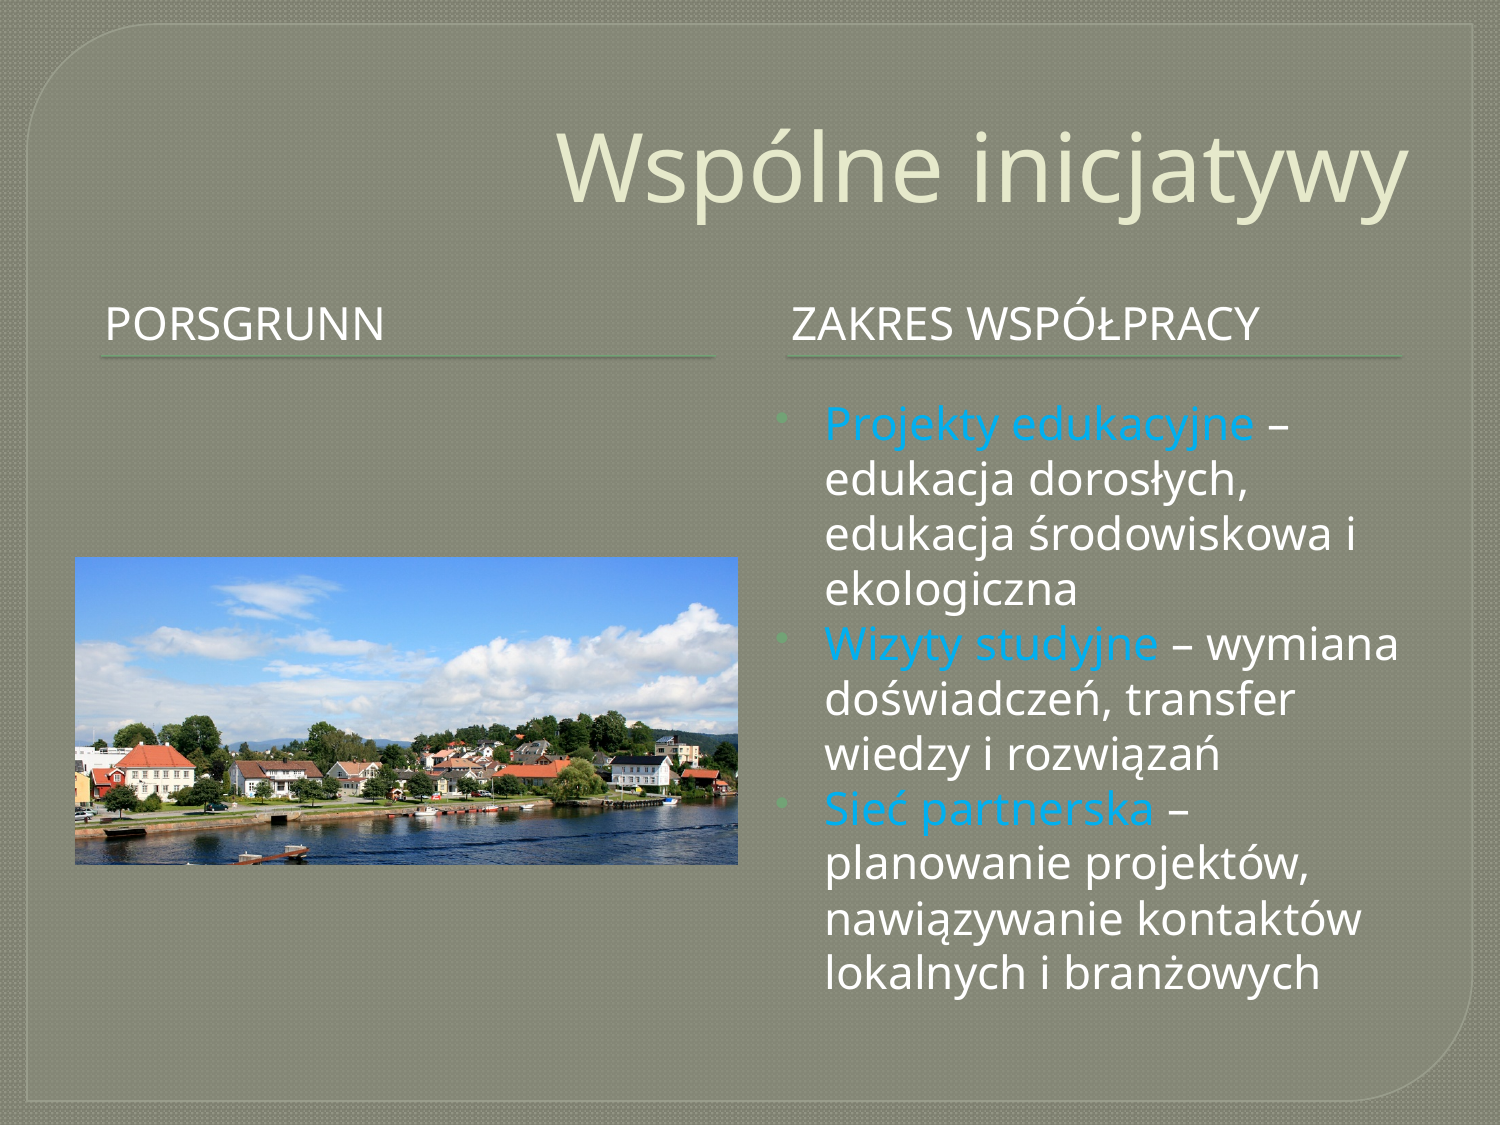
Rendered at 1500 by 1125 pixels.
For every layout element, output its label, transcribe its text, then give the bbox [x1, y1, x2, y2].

title Wspólne inicjatywy [75, 41, 1425, 229]
list Zakres współpracy [761, 251, 1425, 357]
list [74, 557, 738, 865]
list Projekty edukacyjne – edukacja dorosłych, edukacja środowiskowa i ekologiczna Wizyty studyjne – wymiana doświadczeń, transfer wiedzy i rozwiązań Sieć partnerska – planowanie projektów, nawiązywanie kontaktów lokalnych i branżowych [761, 387, 1425, 1035]
list porsgrunn [75, 251, 738, 357]
